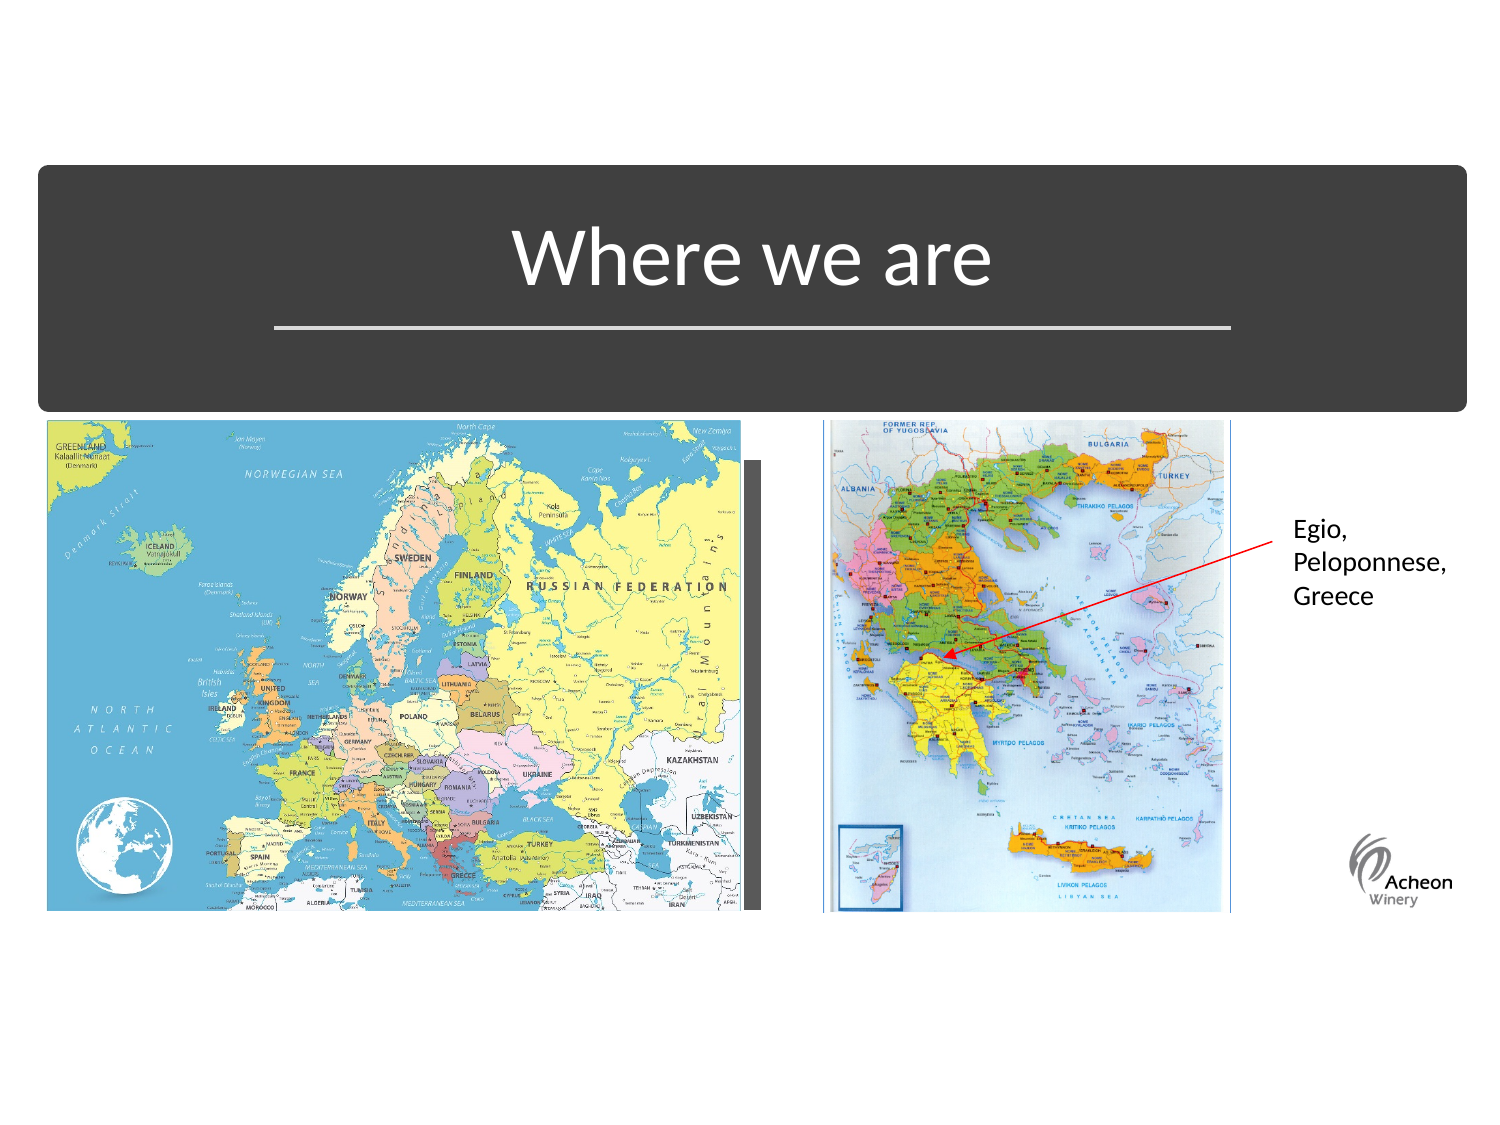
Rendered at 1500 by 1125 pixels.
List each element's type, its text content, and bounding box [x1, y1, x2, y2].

picture [820, 420, 1231, 913]
picture [1343, 830, 1457, 911]
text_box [942, 541, 1273, 658]
picture [45, 420, 741, 911]
title Where we are [67, 193, 1438, 309]
text_box [47, 173, 1458, 404]
text_box Egio, Peloponnese, Greece [1278, 502, 1463, 619]
